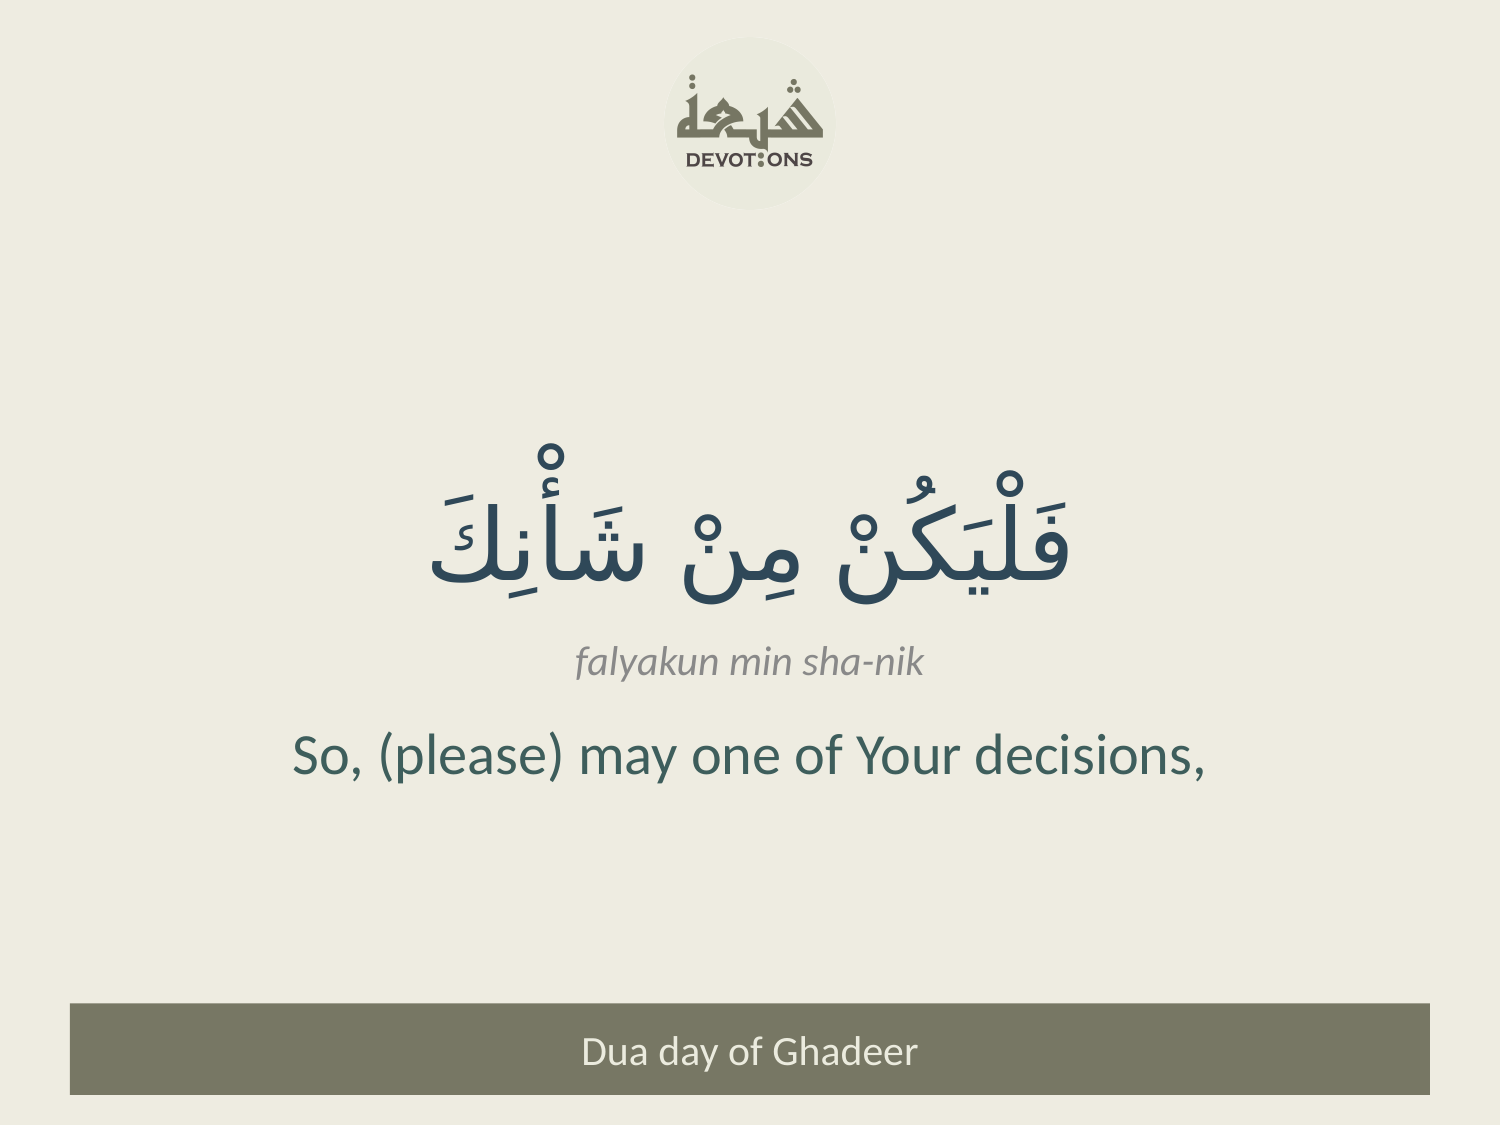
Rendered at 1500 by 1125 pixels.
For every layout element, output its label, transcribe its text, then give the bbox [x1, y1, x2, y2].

list Dua day of Ghadeer [69, 1003, 1430, 1095]
list فَلْيَكُنْ مِنْ شَأْنِكَ falyakun min sha-nik So, (please) may one of Your decisions, [69, 203, 1430, 1003]
picture [656, 29, 844, 203]
